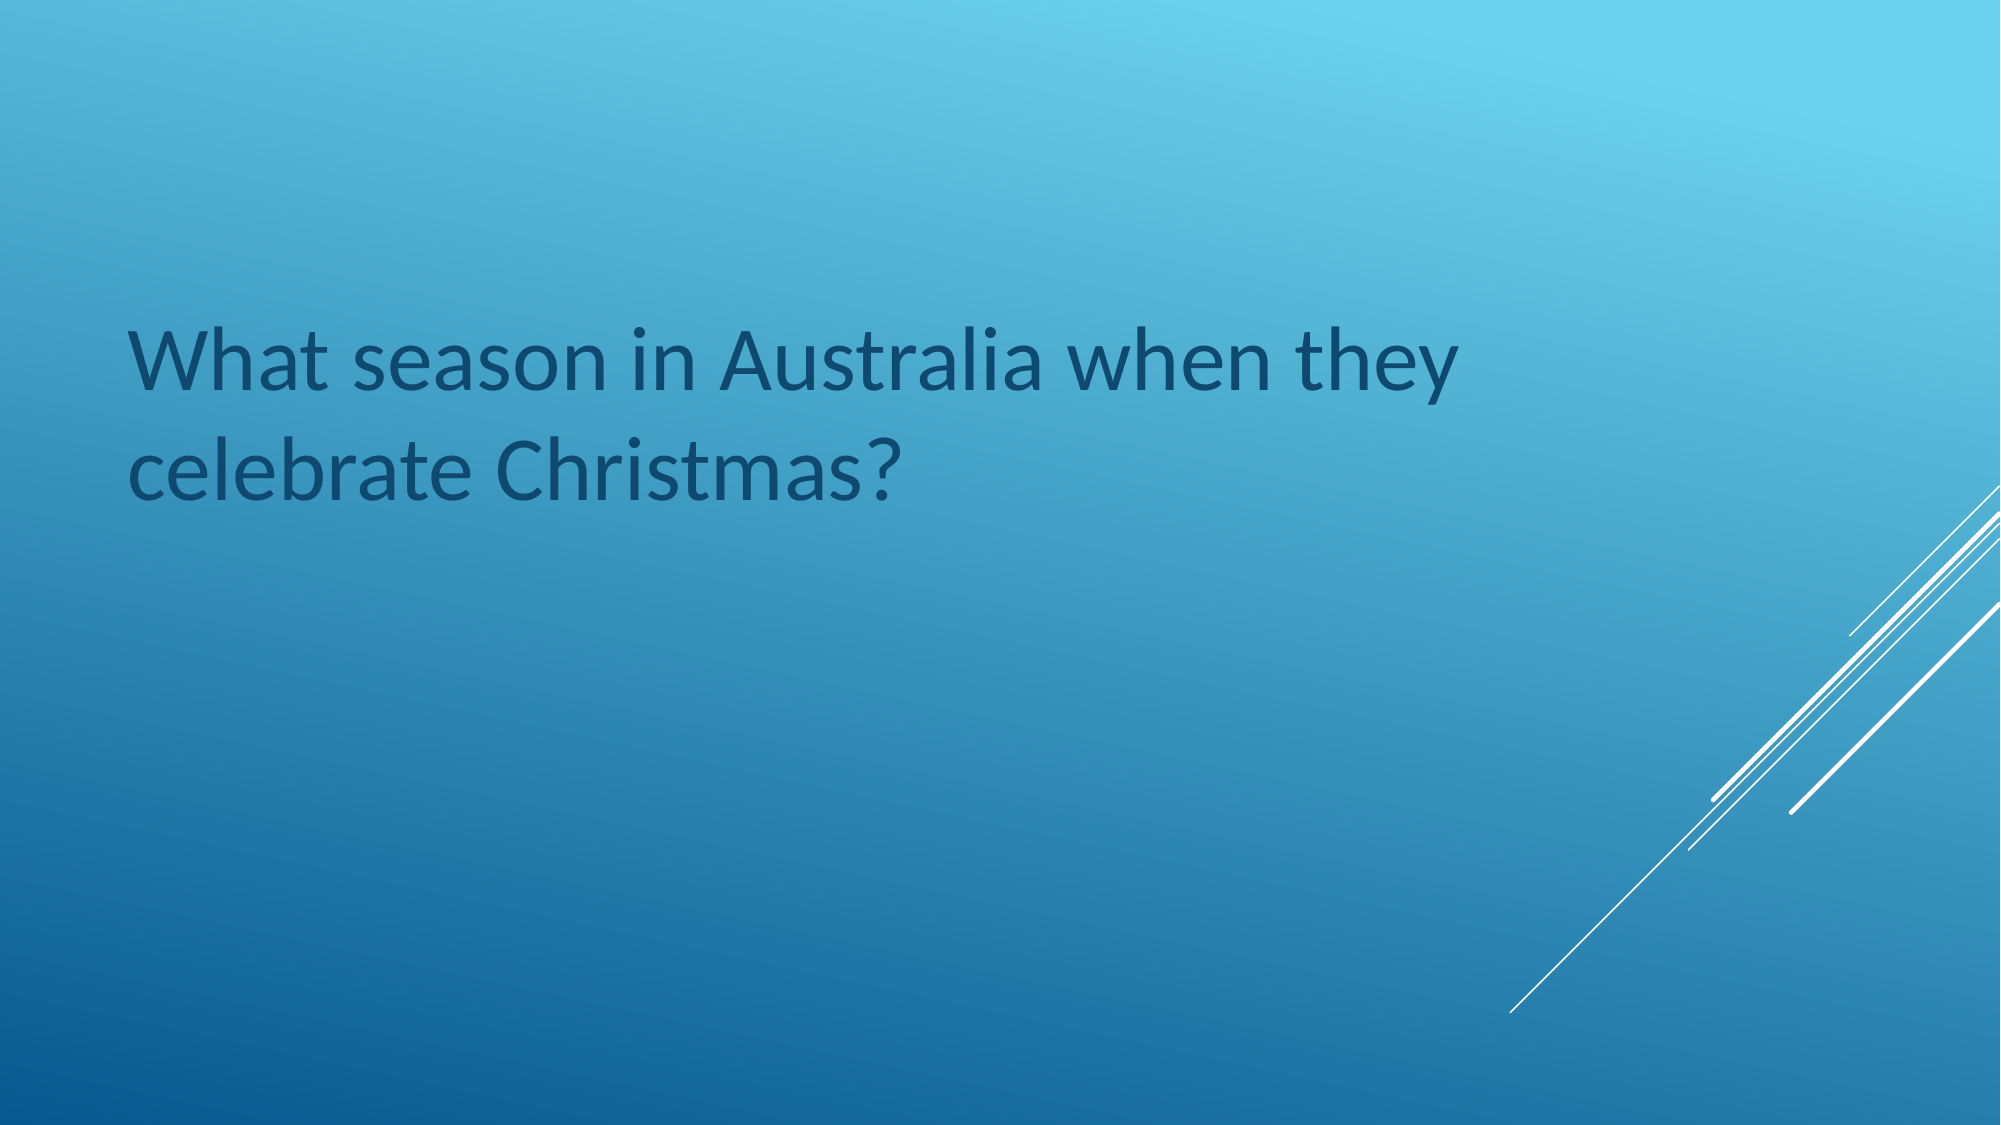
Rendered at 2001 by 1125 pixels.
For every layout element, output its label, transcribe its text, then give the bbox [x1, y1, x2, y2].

list What season in Australia when they celebrate Christmas? [112, 112, 1513, 706]
